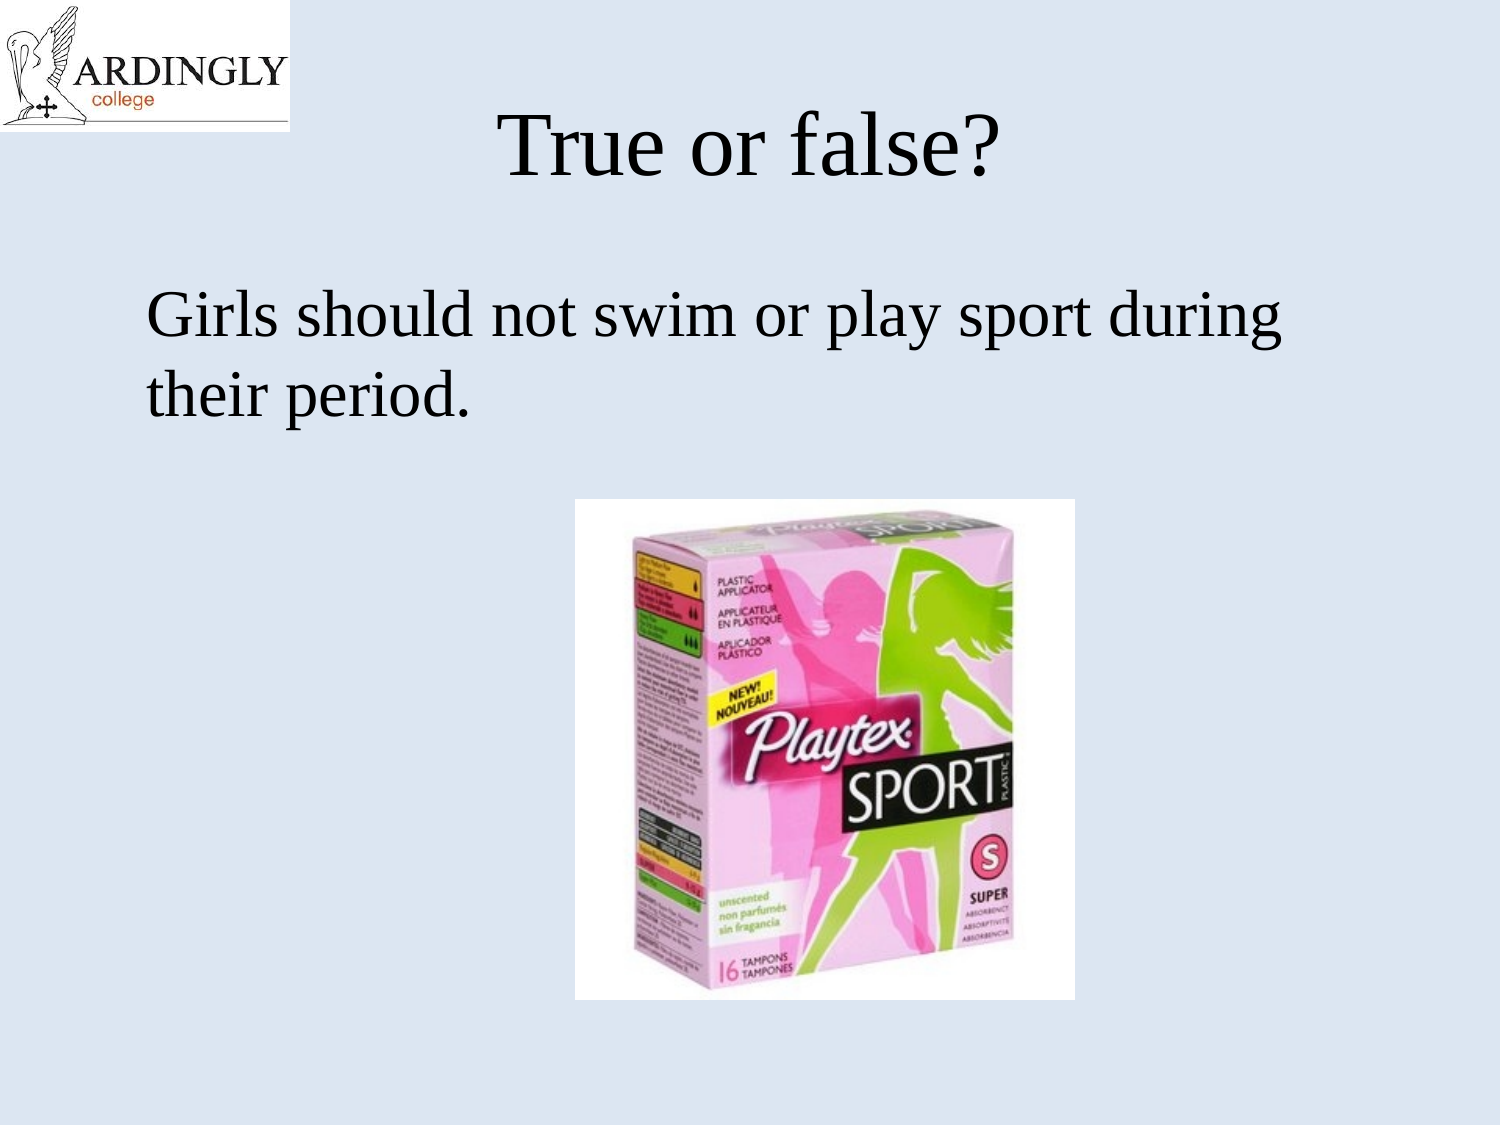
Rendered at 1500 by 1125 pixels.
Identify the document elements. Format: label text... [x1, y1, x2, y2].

title True or false? [75, 45, 1425, 233]
list Girls should not swim or play sport during their period. [75, 262, 1425, 1005]
picture [0, 0, 290, 132]
picture [574, 499, 1076, 1001]
